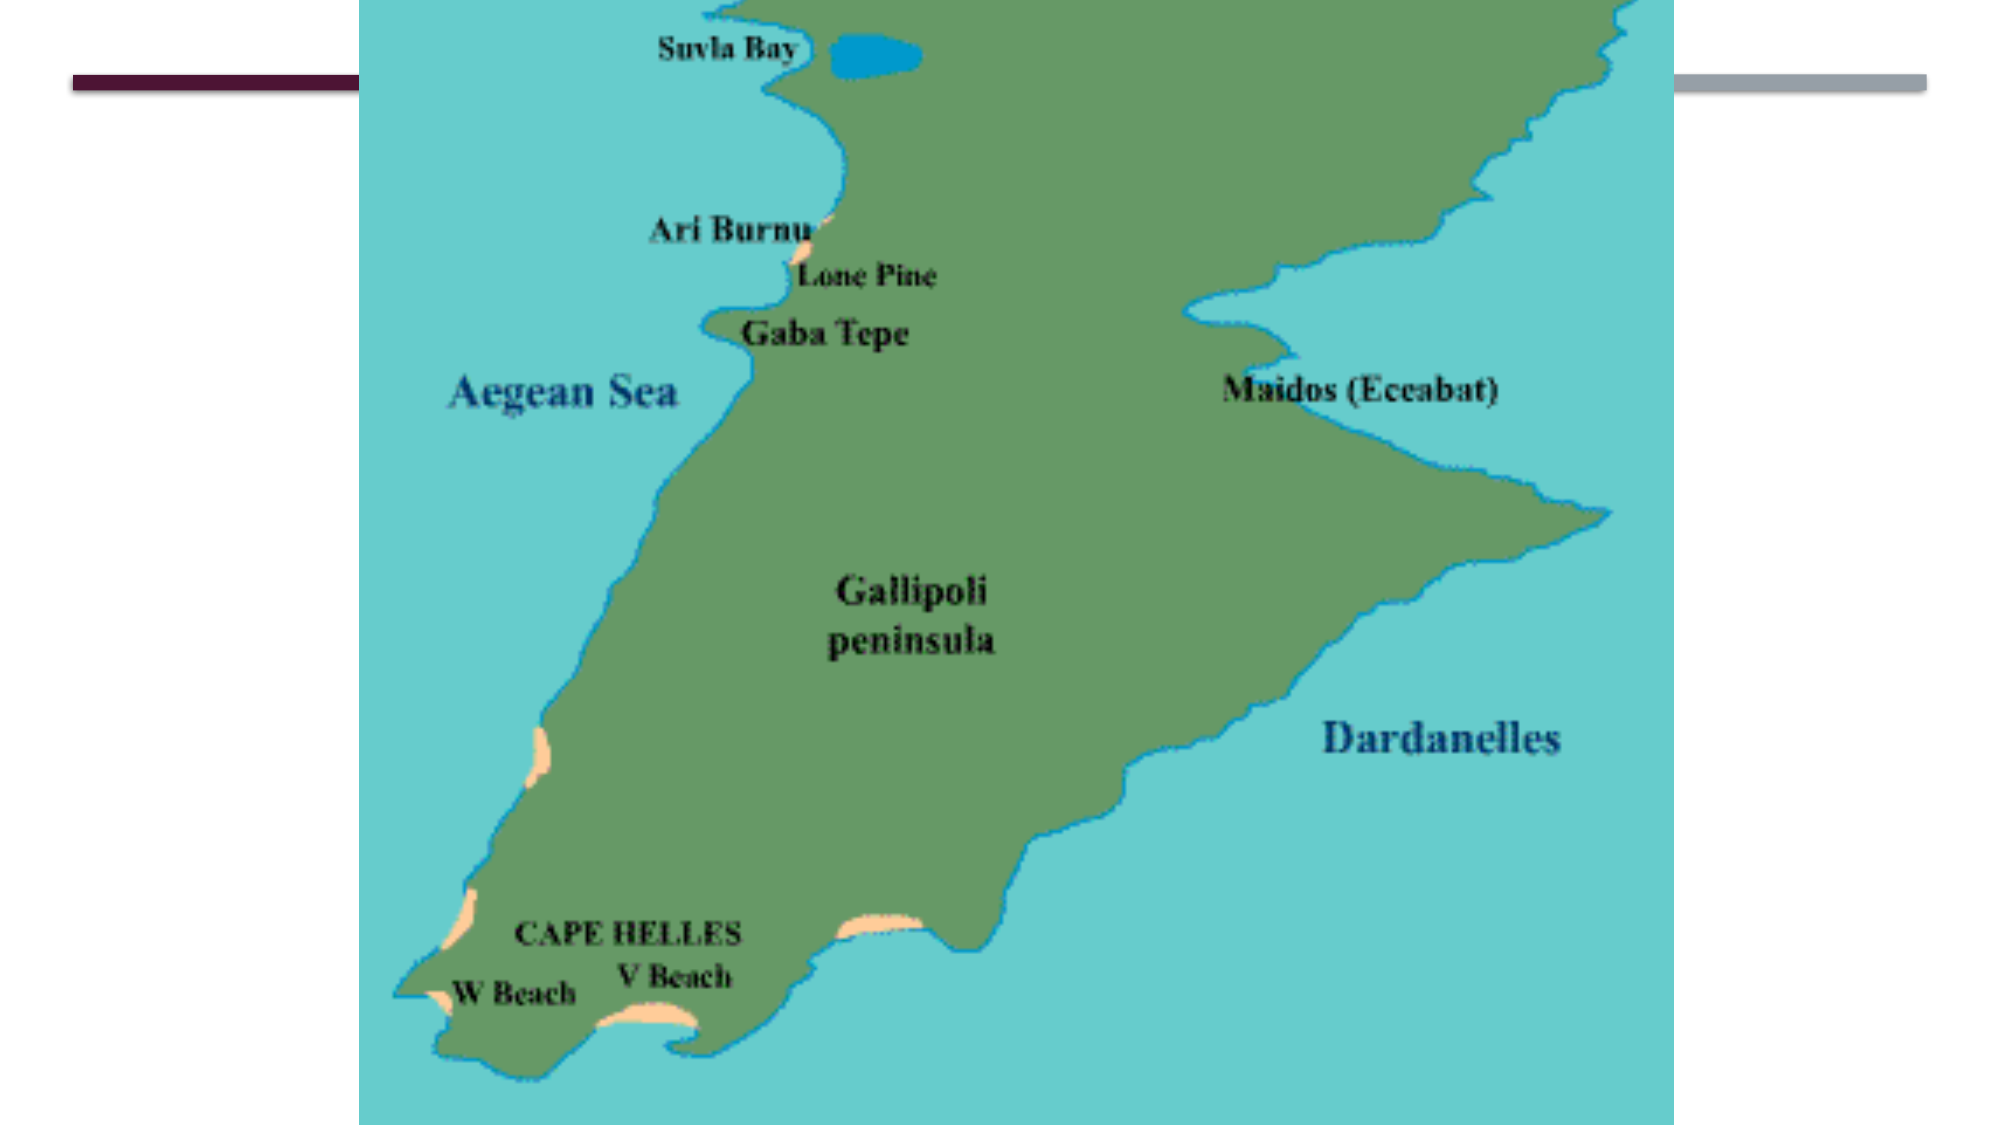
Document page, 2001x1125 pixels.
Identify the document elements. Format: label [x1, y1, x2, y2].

picture [358, 0, 1675, 1125]
